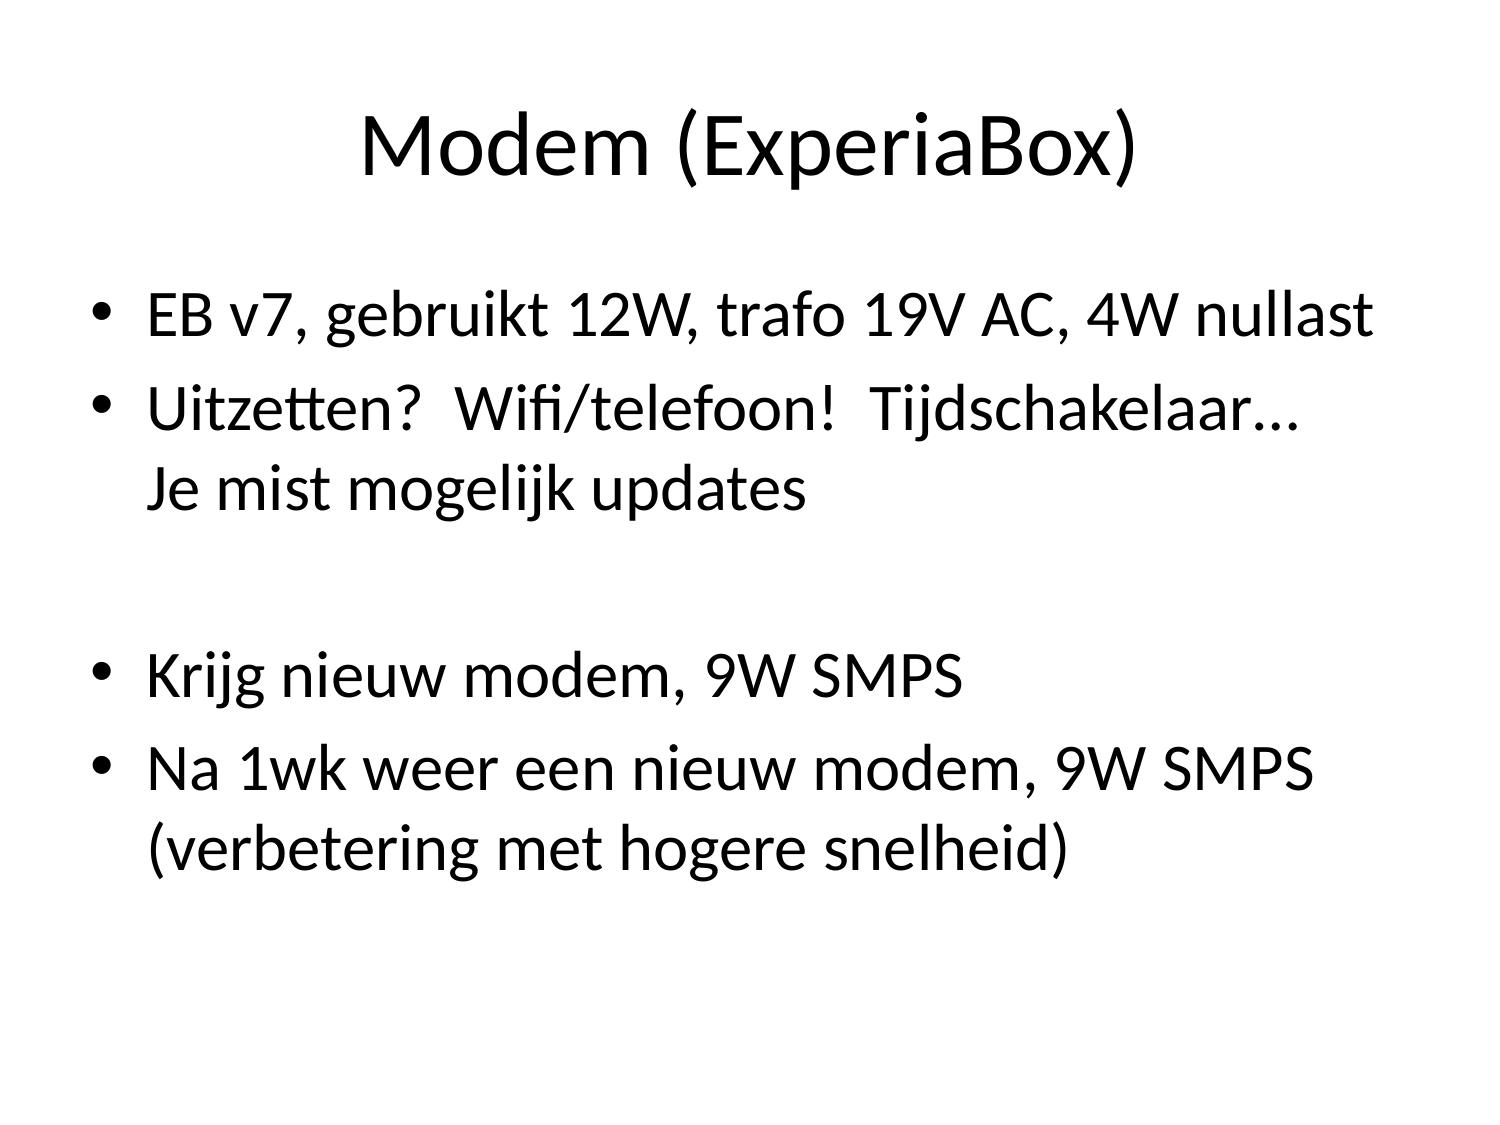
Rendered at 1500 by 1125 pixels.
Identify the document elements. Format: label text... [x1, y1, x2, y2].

list EB v7, gebruikt 12W, trafo 19V AC, 4W nullast Uitzetten? Wifi/telefoon! Tijdschakelaar… Je mist mogelijk updates Krijg nieuw modem, 9W SMPS Na 1wk weer een nieuw modem, 9W SMPS (verbetering met hogere snelheid) [75, 262, 1425, 1005]
title Modem (ExperiaBox) [75, 45, 1425, 233]
